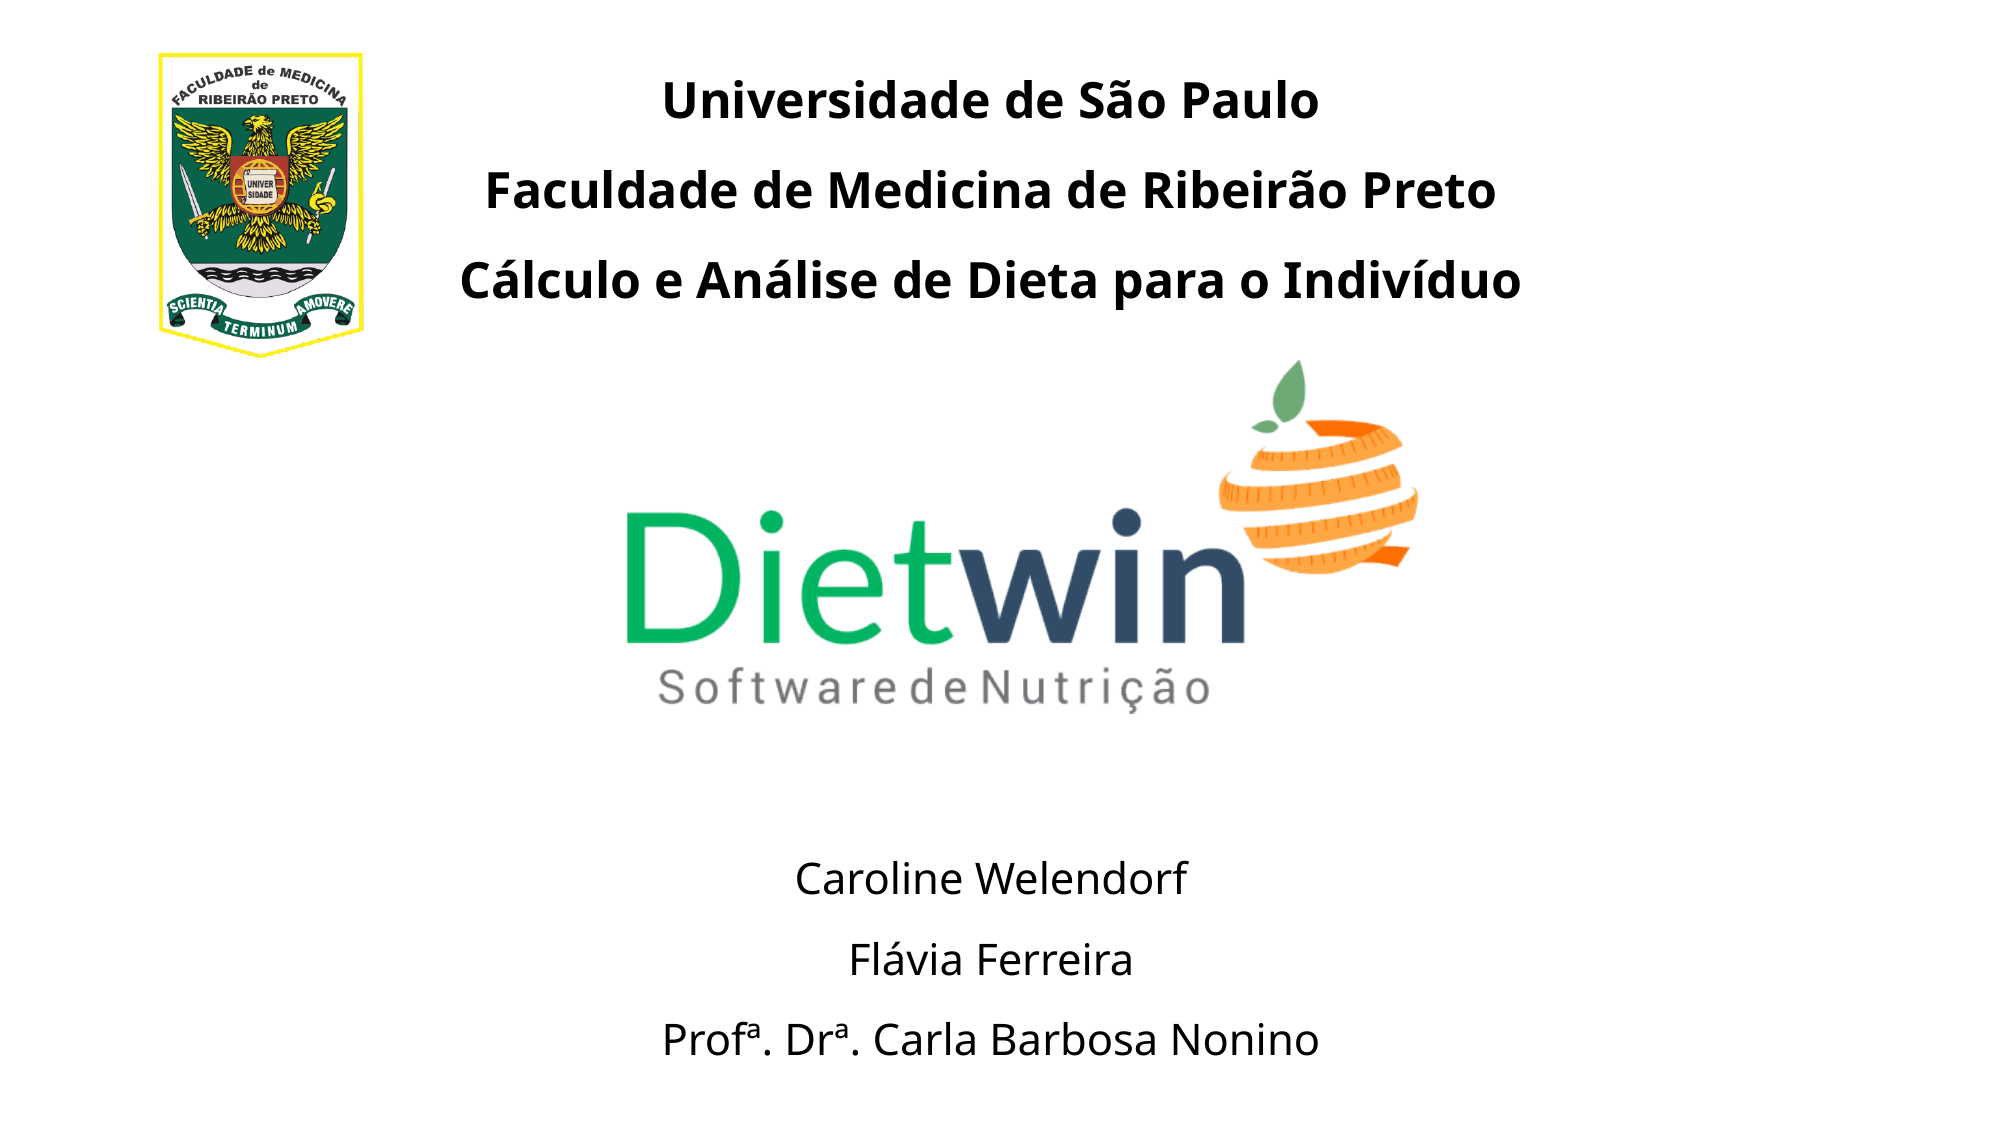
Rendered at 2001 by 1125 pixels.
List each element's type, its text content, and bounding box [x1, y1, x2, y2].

text_box Universidade de São Paulo Faculdade de Medicina de Ribeirão Preto Cálculo e Análise de Dieta para o Indivíduo [0, 31, 1983, 317]
picture [626, 359, 1419, 714]
picture [108, 53, 413, 358]
subtitle Caroline Welendorf Flávia Ferreira Profª. Drª. Carla Barbosa Nonino [595, 682, 1388, 1075]
